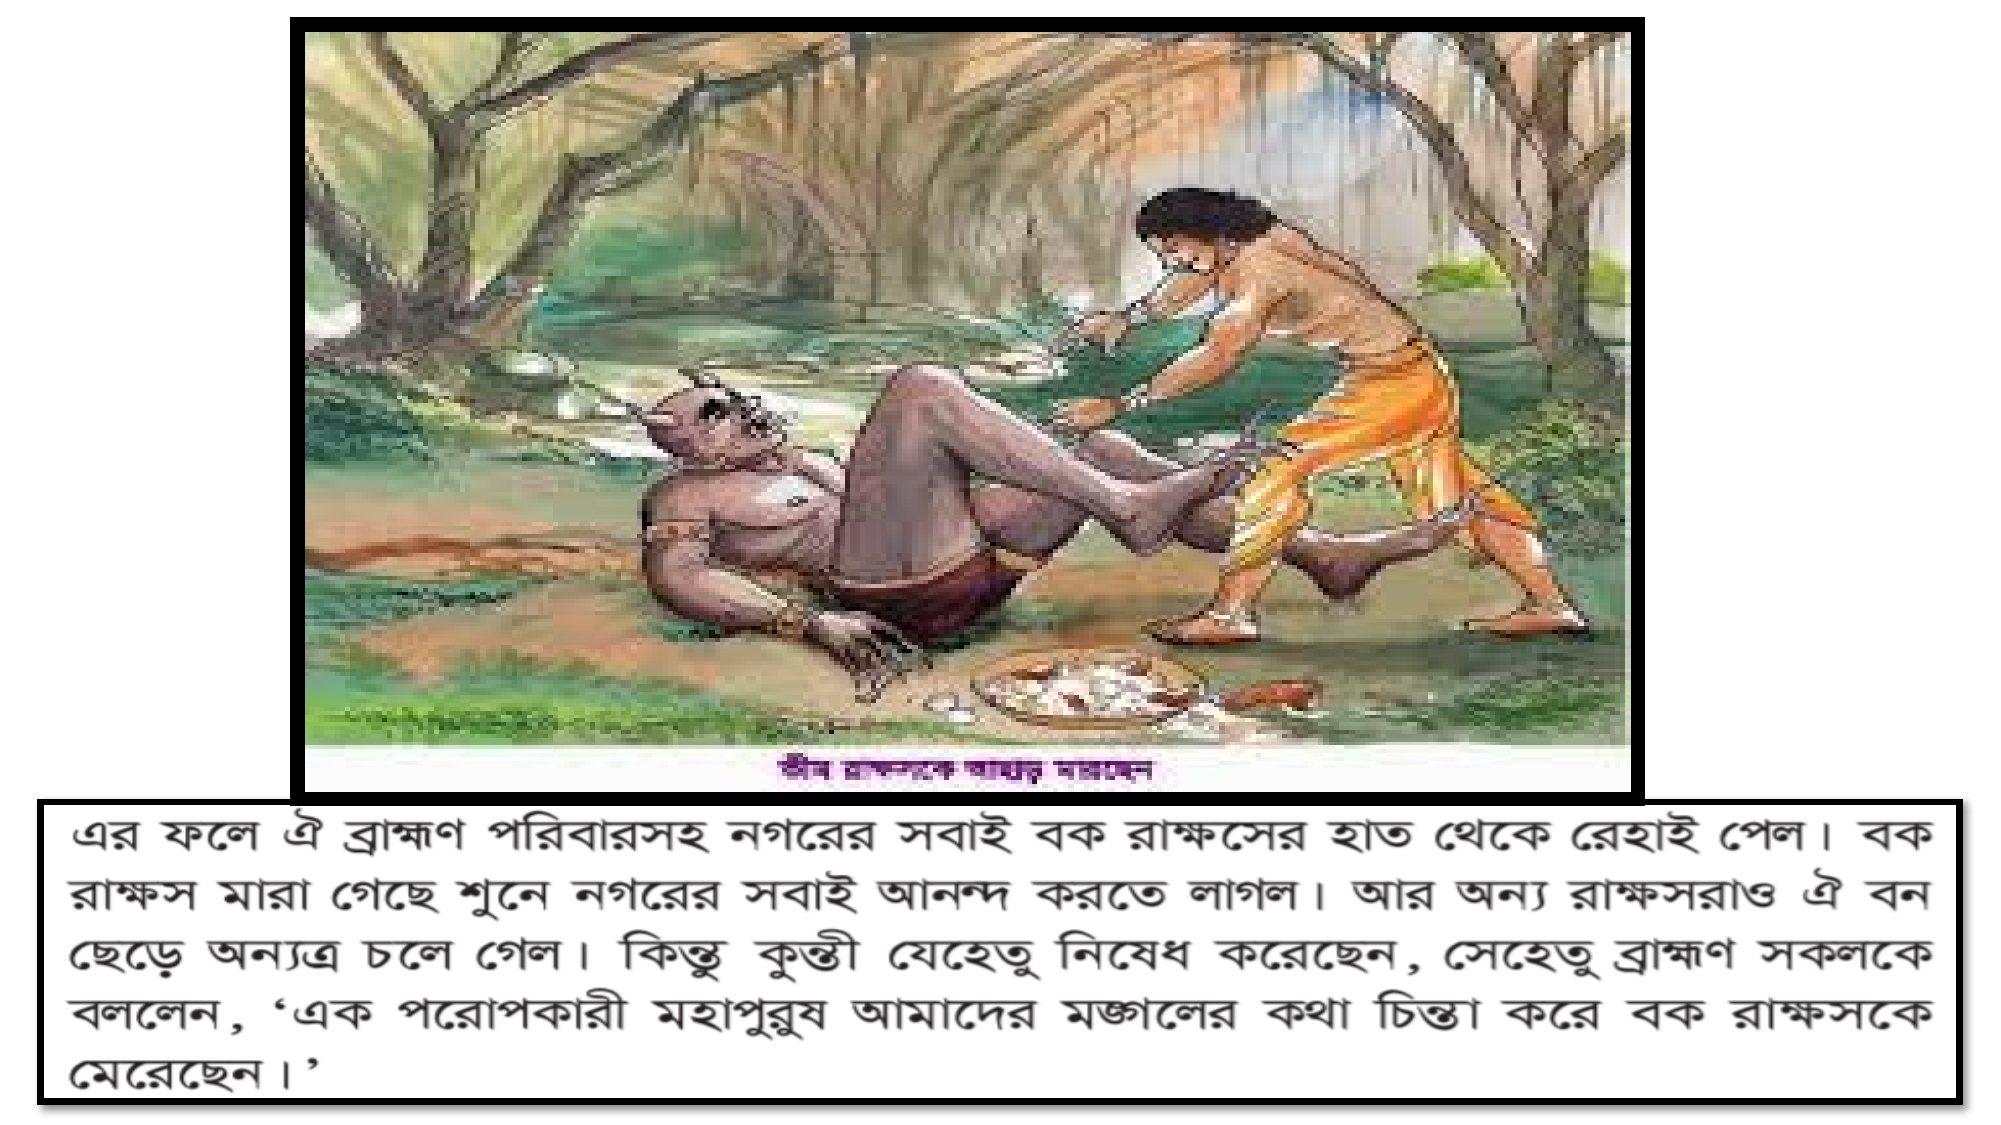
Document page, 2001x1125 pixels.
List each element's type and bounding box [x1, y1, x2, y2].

picture [304, 31, 1631, 792]
picture [43, 804, 1957, 1099]
